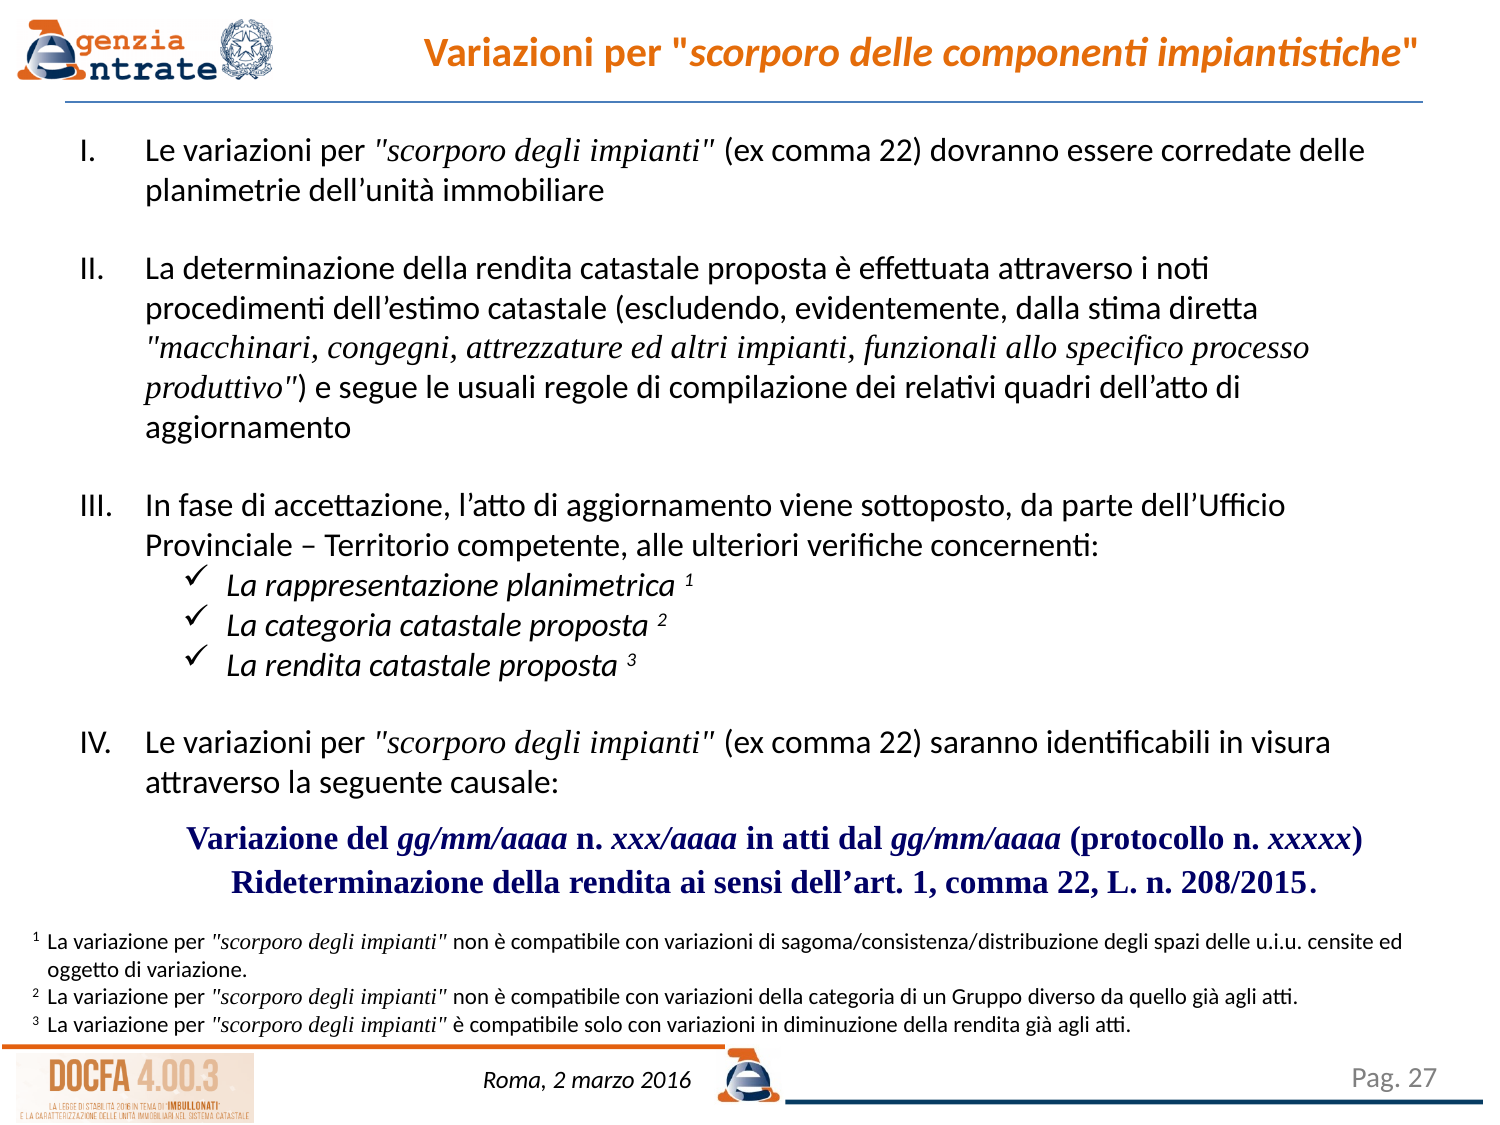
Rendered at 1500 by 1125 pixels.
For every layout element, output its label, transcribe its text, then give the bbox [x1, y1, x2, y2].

text_box 1 La variazione per "scorporo degli impianti" non è compatibile con variazioni di sagoma/consistenza/distribuzione degli spazi delle u.i.u. censite ed oggetto di variazione. 2 La variazione per "scorporo degli impianti" non è compatibile con variazioni della categoria di un Gruppo diverso da quello già agli atti. 3 La variazione per "scorporo degli impianti" è compatibile solo con variazioni in diminuzione della rendita già agli atti. [17, 916, 1471, 1044]
picture [714, 1044, 784, 1105]
picture [16, 19, 273, 80]
text_box Variazioni per "scorporo delle componenti impiantistiche" [402, 19, 1436, 90]
text_box Le variazioni per "scorporo degli impianti" (ex comma 22) dovranno essere corredate delle planimetrie dell’unità immobiliare La determinazione della rendita catastale proposta è effettuata attraverso i noti procedimenti dell’estimo catastale (escludendo, evidentemente, dalla stima diretta "macchinari, congegni, attrezzature ed altri impianti, funzionali allo specifico processo produttivo") e segue le usuali regole di compilazione dei relativi quadri dell’atto di aggiornamento In fase di accettazione, l’atto di aggiornamento viene sottoposto, da parte dell’Ufficio Provinciale – Territorio competente, alle ulteriori verifiche concernenti: La rappresentazione planimetrica 1 La categoria catastale proposta 2 La rendita catastale proposta 3 Le variazioni per "scorporo degli impianti" (ex comma 22) saranno identificabili in visura attraverso la seguente causale: Variazione del gg/mm/aaaa n. xxx/aaaa in atti dal gg/mm/aaaa (protocollo n. xxxxx) Rideterminazione della rendita ai sensi dell’art. 1, comma 22, L. n. 208/2015. [64, 121, 1412, 908]
